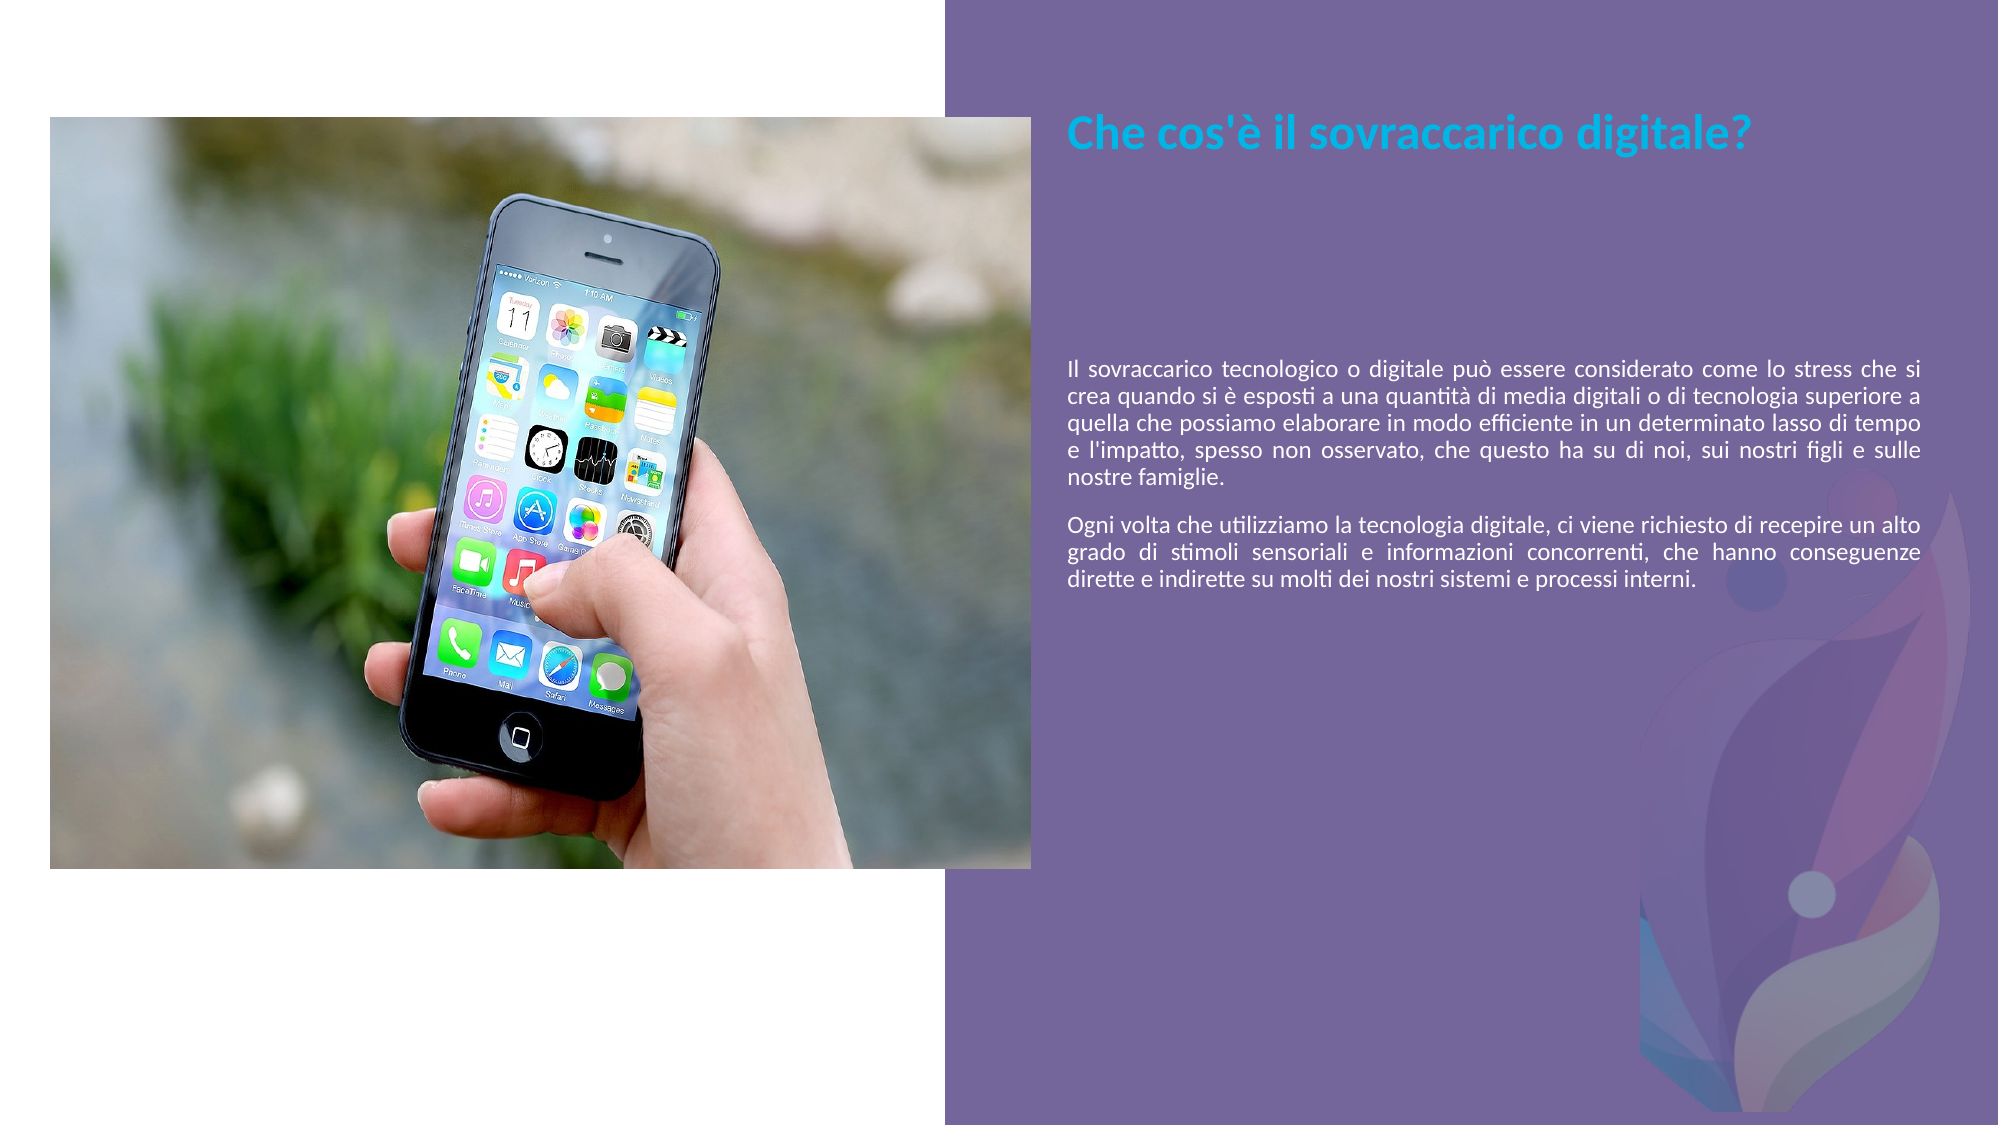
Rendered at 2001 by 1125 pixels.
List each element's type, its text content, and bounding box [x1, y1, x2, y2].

list Che cos'è il sovraccarico digitale? [1059, 99, 1960, 216]
list Il sovraccarico tecnologico o digitale può essere considerato come lo stress che si crea quando si è esposti a una quantità di media digitali o di tecnologia superiore a quella che possiamo elaborare in modo efficiente in un determinato lasso di tempo e l'impatto, spesso non osservato, che questo ha su di noi, sui nostri figli e sulle nostre famiglie. Ogni volta che utilizziamo la tecnologia digitale, ci viene richiesto di recepire un alto grado di stimoli sensoriali e informazioni concorrenti, che hanno conseguenze dirette e indirette su molti dei nostri sistemi e processi interni. [1059, 348, 1931, 937]
picture [49, 116, 1032, 869]
